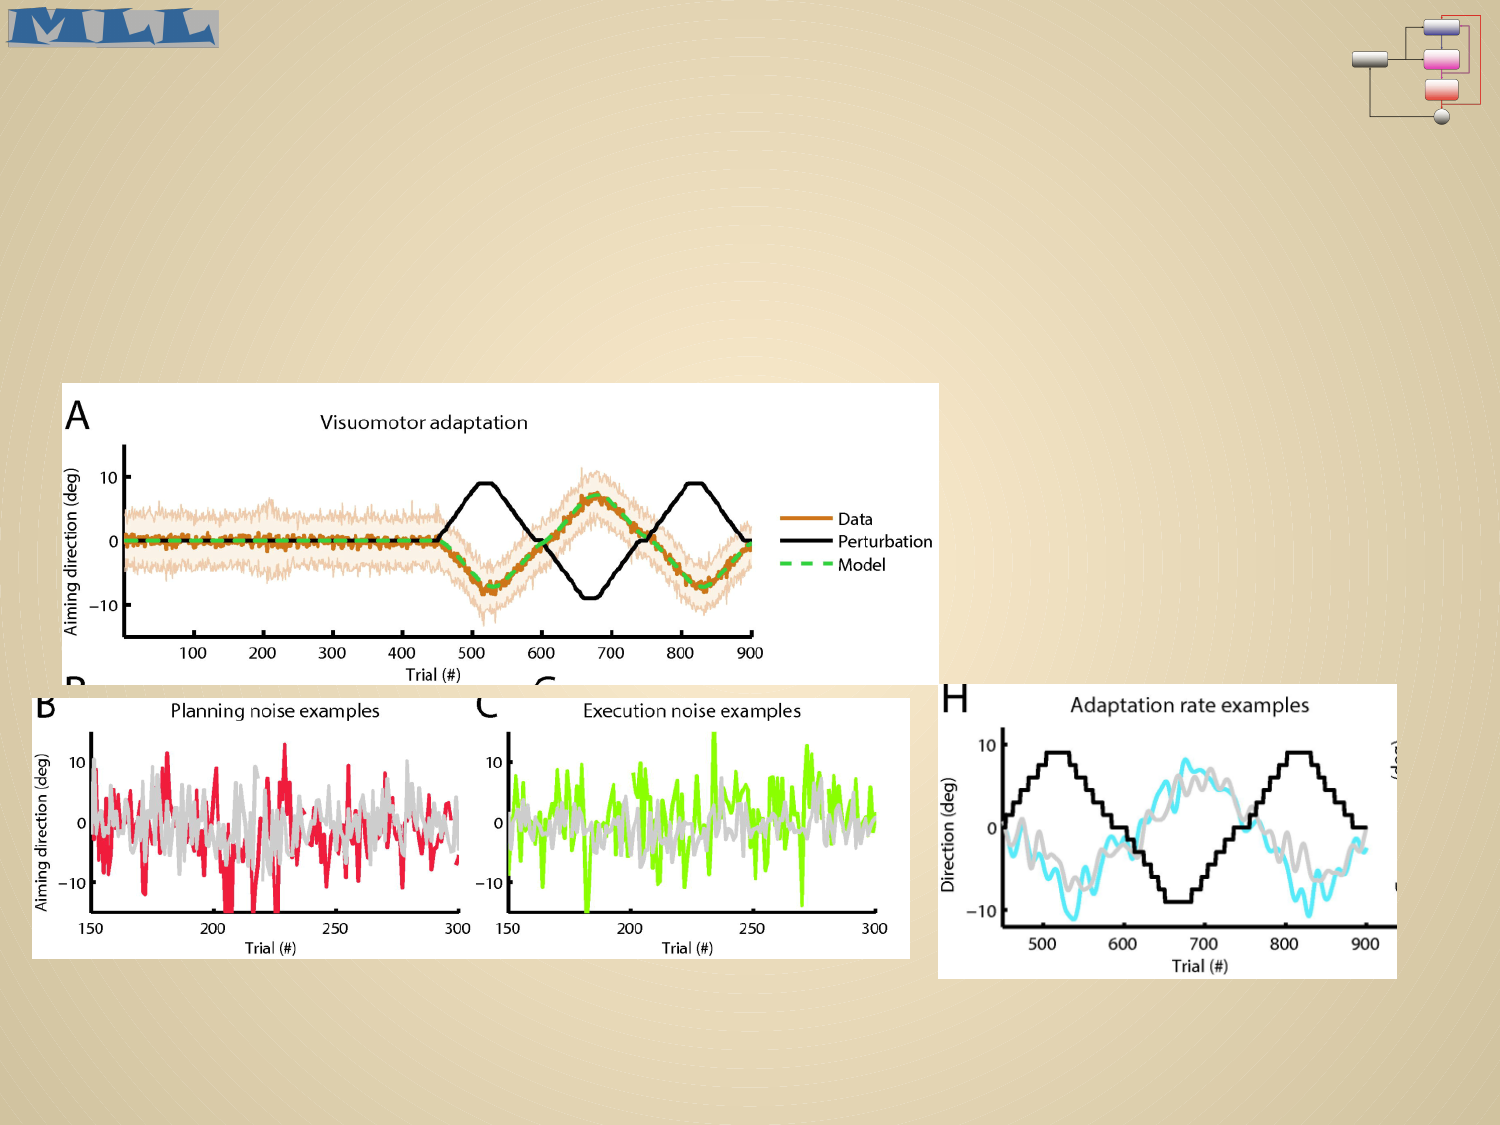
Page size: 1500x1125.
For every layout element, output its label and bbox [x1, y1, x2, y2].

picture [5, 7, 220, 49]
picture [61, 383, 1398, 980]
picture [1352, 15, 1481, 125]
picture [32, 698, 910, 959]
